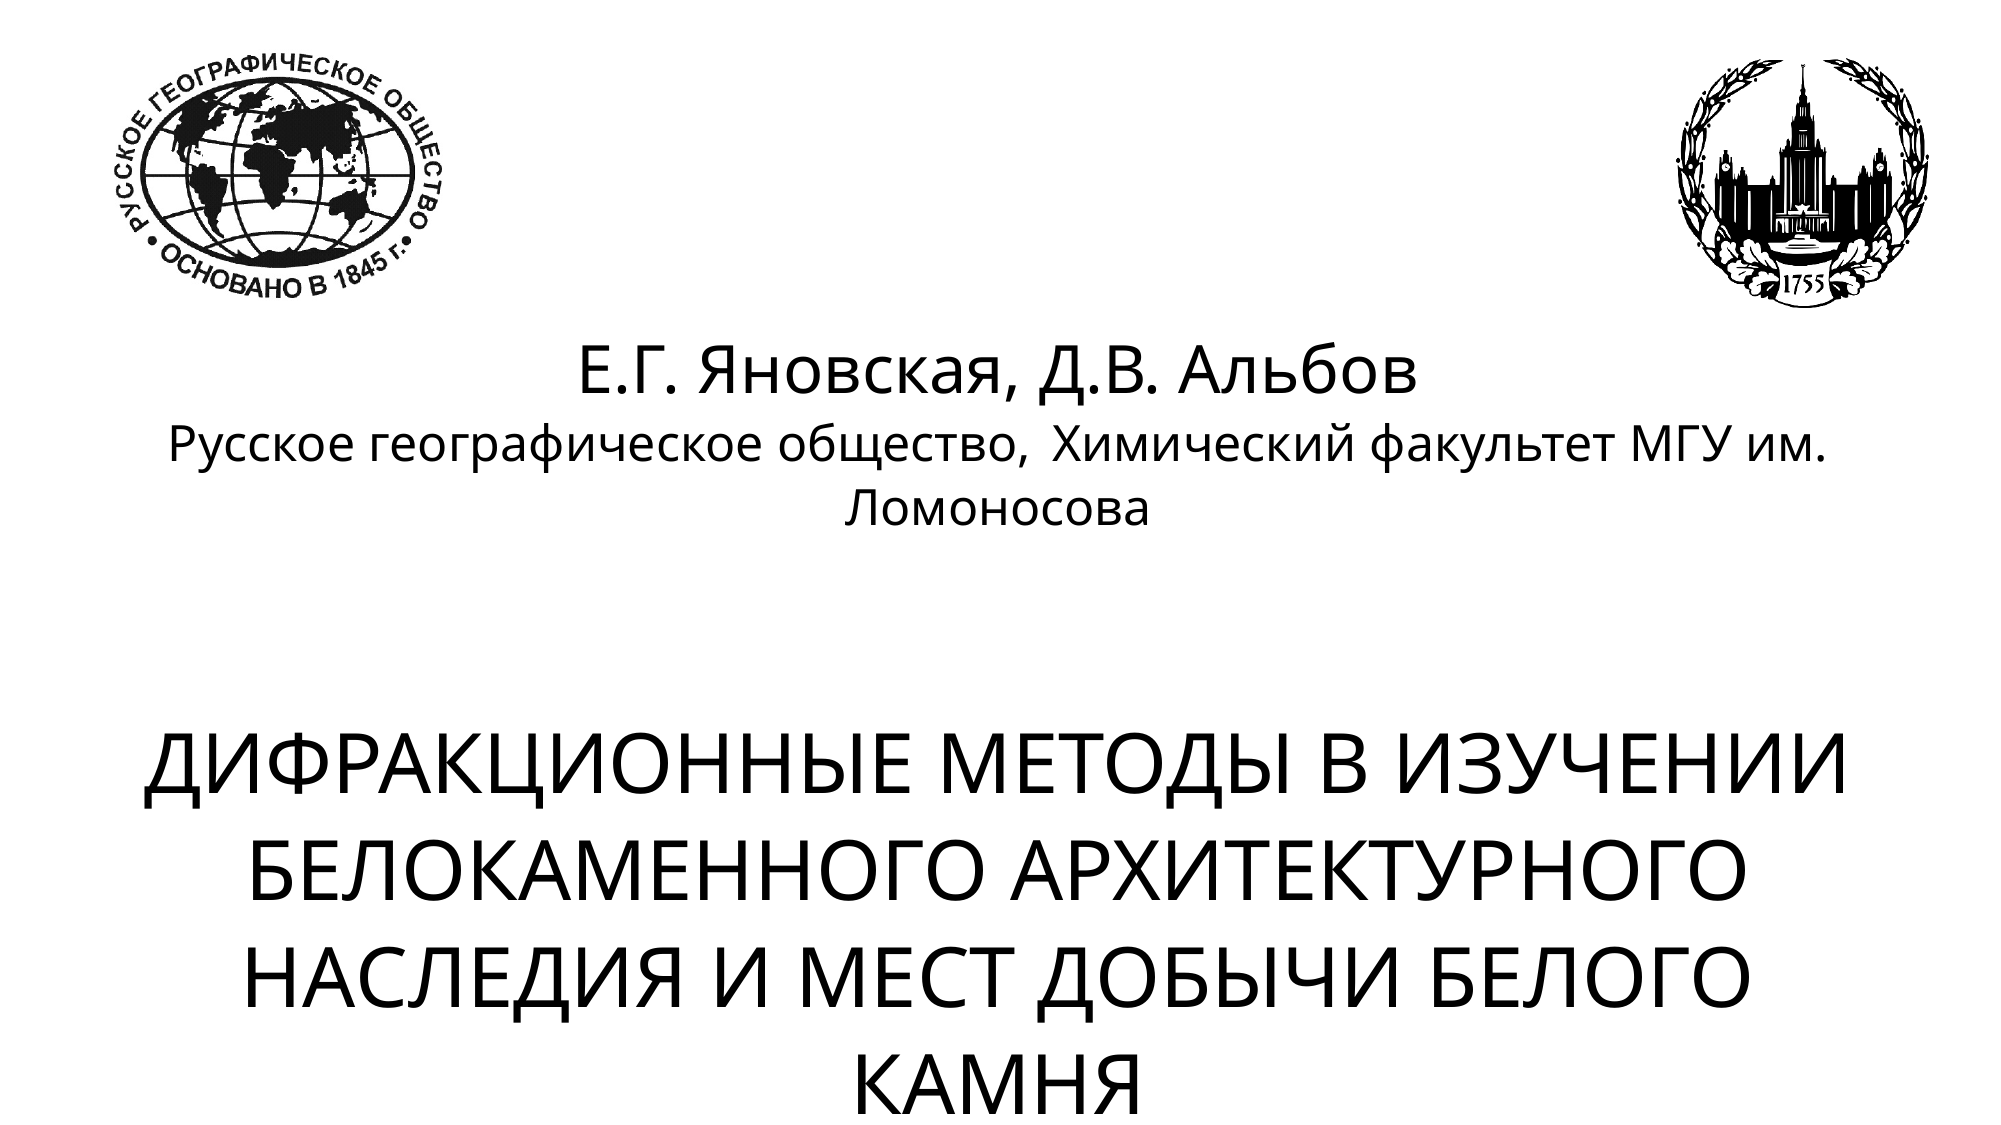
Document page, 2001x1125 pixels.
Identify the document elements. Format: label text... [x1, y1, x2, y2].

picture [1676, 58, 1929, 308]
text_box Е.Г. Яновская, Д.В. Альбов Русское географическое общество, Химический факультет МГУ им. Ломоносова ДИФРАКЦИОННЫЕ МЕТОДЫ В ИЗУЧЕНИИ БЕЛОКАМЕННОГО АРХИТЕКТУРНОГО НАСЛЕДИЯ И МЕСТ ДОБЫЧИ БЕЛОГО КАМНЯ [72, 314, 1924, 1125]
picture [93, 38, 463, 308]
